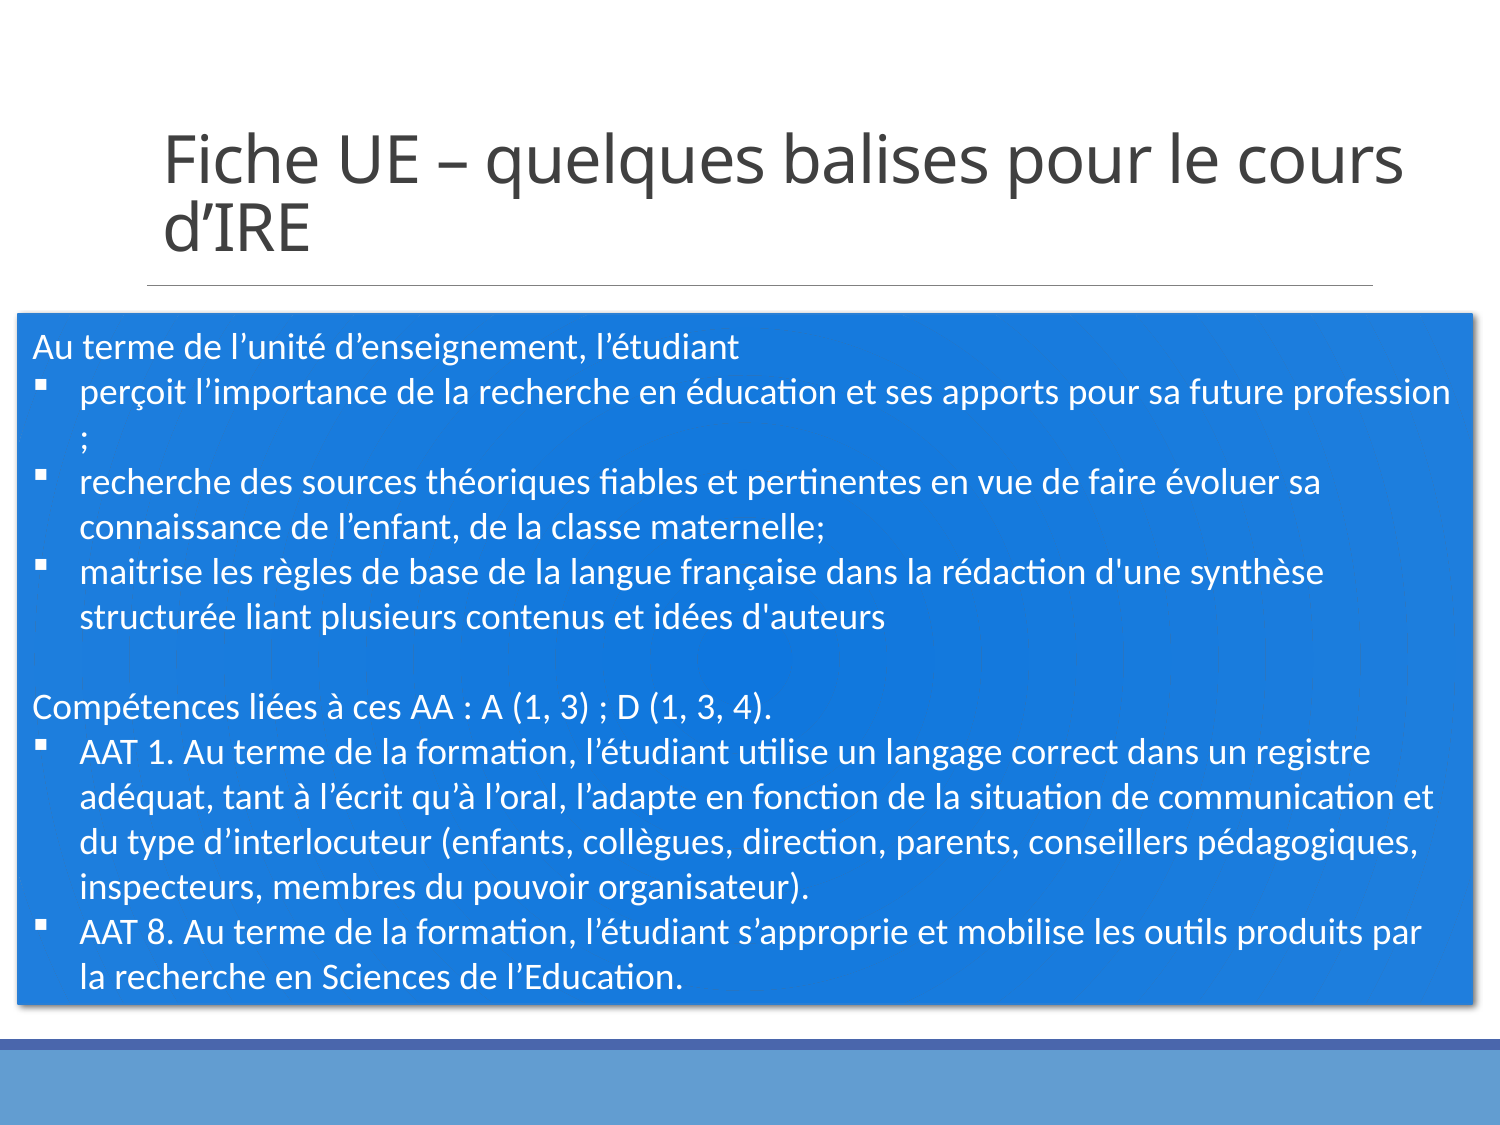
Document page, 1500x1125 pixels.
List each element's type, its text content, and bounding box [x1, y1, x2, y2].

title Fiche UE – quelques balises pour le cours d’IRE [147, 84, 1500, 273]
text_box Au terme de l’unité d’enseignement, l’étudiant perçoit l’importance de la recherche en éducation et ses apports pour sa future profession ; recherche des sources théoriques fiables et pertinentes en vue de faire évoluer sa connaissance de l’enfant, de la classe maternelle; maitrise les règles de base de la langue française dans la rédaction d'une synthèse structurée liant plusieurs contenus et idées d'auteurs Compétences liées à ces AA : A (1, 3) ; D (1, 3, 4). AAT 1. Au terme de la formation, l’étudiant utilise un langage correct dans un registre adéquat, tant à l’écrit qu’à l’oral, l’adapte en fonction de la situation de communication et du type d’interlocuteur (enfants, collègues, direction, parents, conseillers pédagogiques, inspecteurs, membres du pouvoir organisateur). AAT 8. Au terme de la formation, l’étudiant s’approprie et mobilise les outils produits par la recherche en Sciences de l’Education. [17, 313, 1473, 1005]
